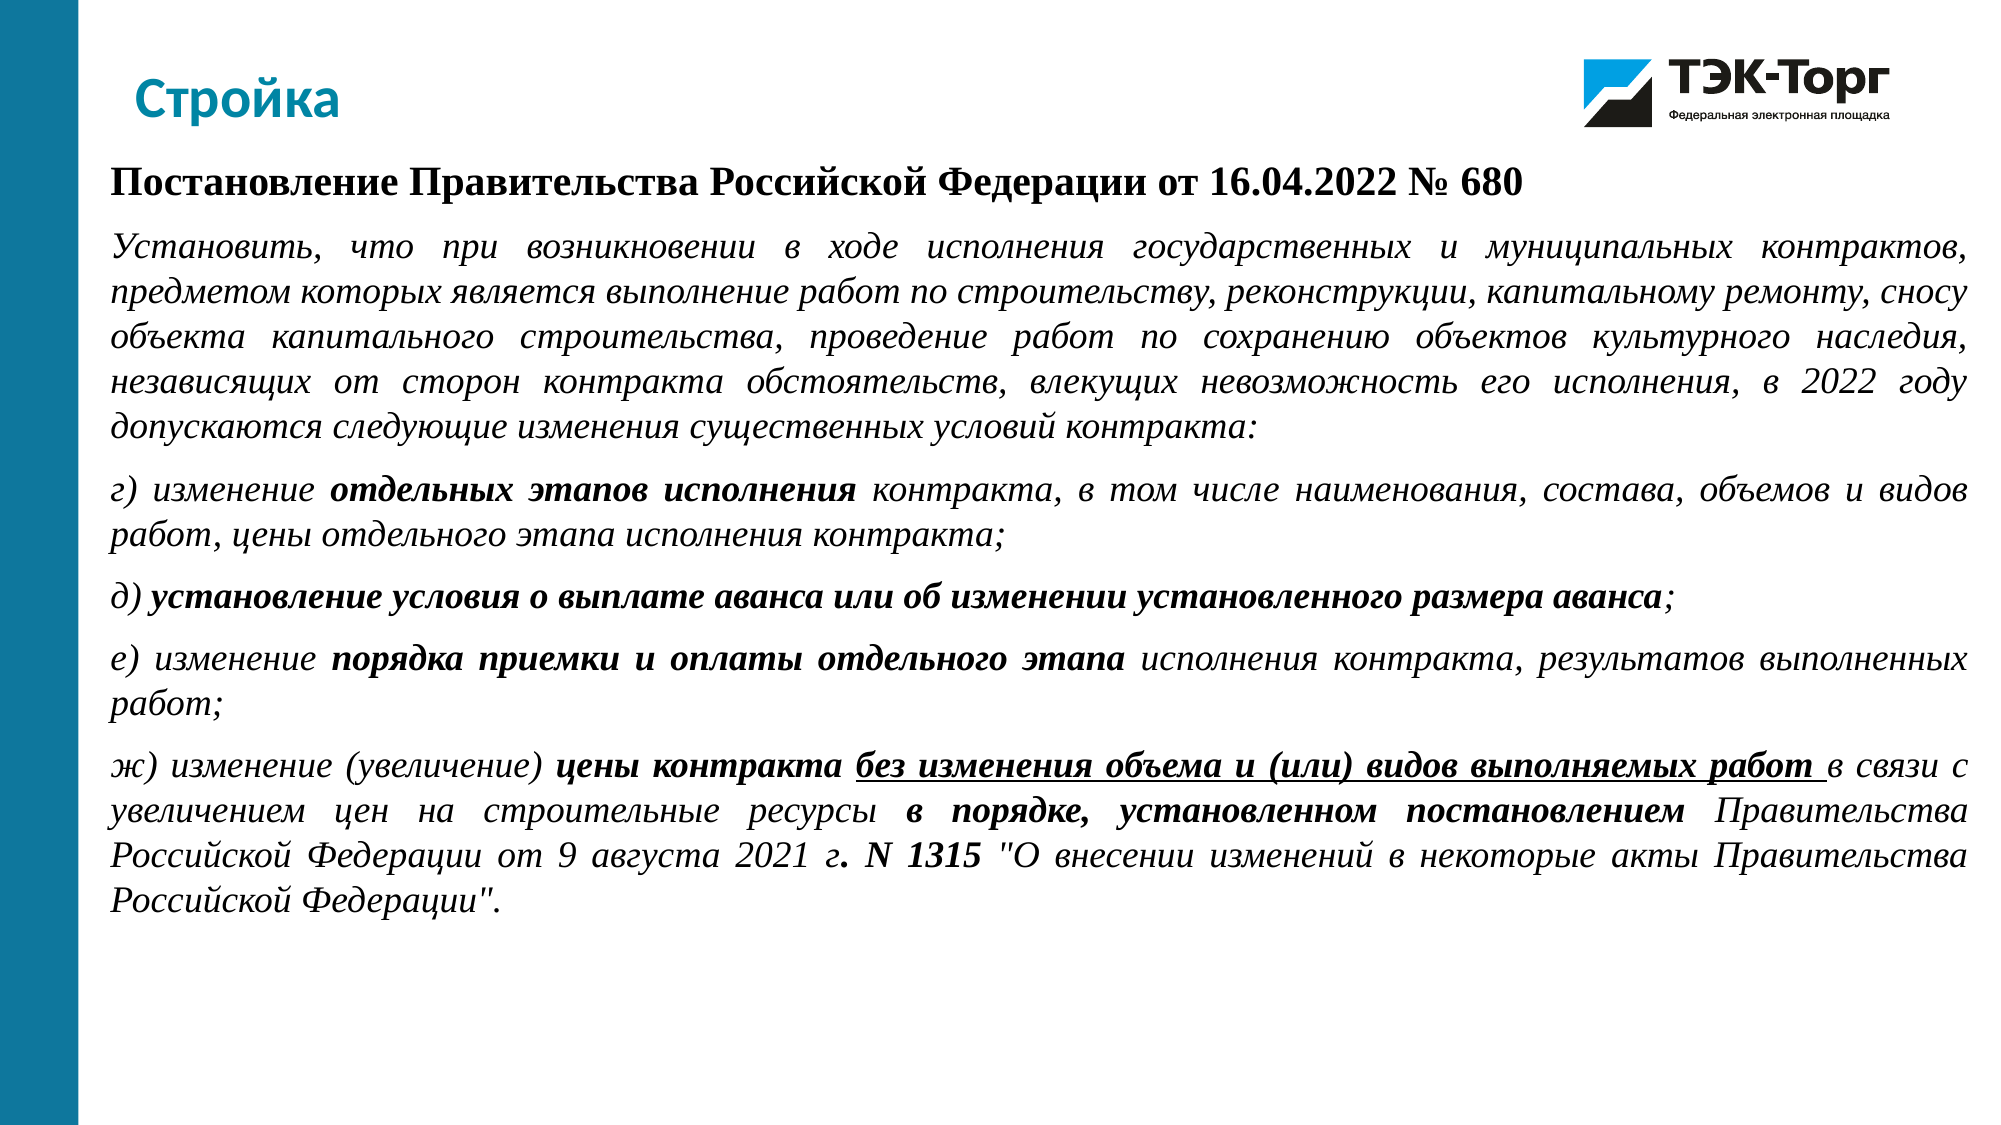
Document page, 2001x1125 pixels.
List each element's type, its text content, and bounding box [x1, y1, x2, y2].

text_box Стройка [120, 51, 1000, 137]
text_box Постановление Правительства Российской Федерации от 16.04.2022 № 680 Установить, что при возникновении в ходе исполнения государственных и муниципальных контрактов, предметом которых является выполнение работ по строительству, реконструкции, капитальному ремонту, сносу объекта капитального строительства, проведение работ по сохранению объектов культурного наследия, независящих от сторон контракта обстоятельств, влекущих невозможность его исполнения, в 2022 году допускаются следующие изменения существенных условий контракта: г) изменение отдельных этапов исполнения контракта, в том числе наименования, состава, объемов и видов работ, цены отдельного этапа исполнения контракта; д) установление условия о выплате аванса или об изменении установленного размера аванса; е) изменение порядка приемки и оплаты отдельного этапа исполнения контракта, результатов выполненных работ; ж) изменение (увеличение) цены контракта без изменения объема и (или) видов выполняемых работ в связи с увеличением цен на строительные ресурсы в порядке, установленном постановлением Правительства Российской Федерации от 9 августа 2021 г. N 1315 "О внесении изменений в некоторые акты Правительства Российской Федерации". [95, 146, 1984, 928]
